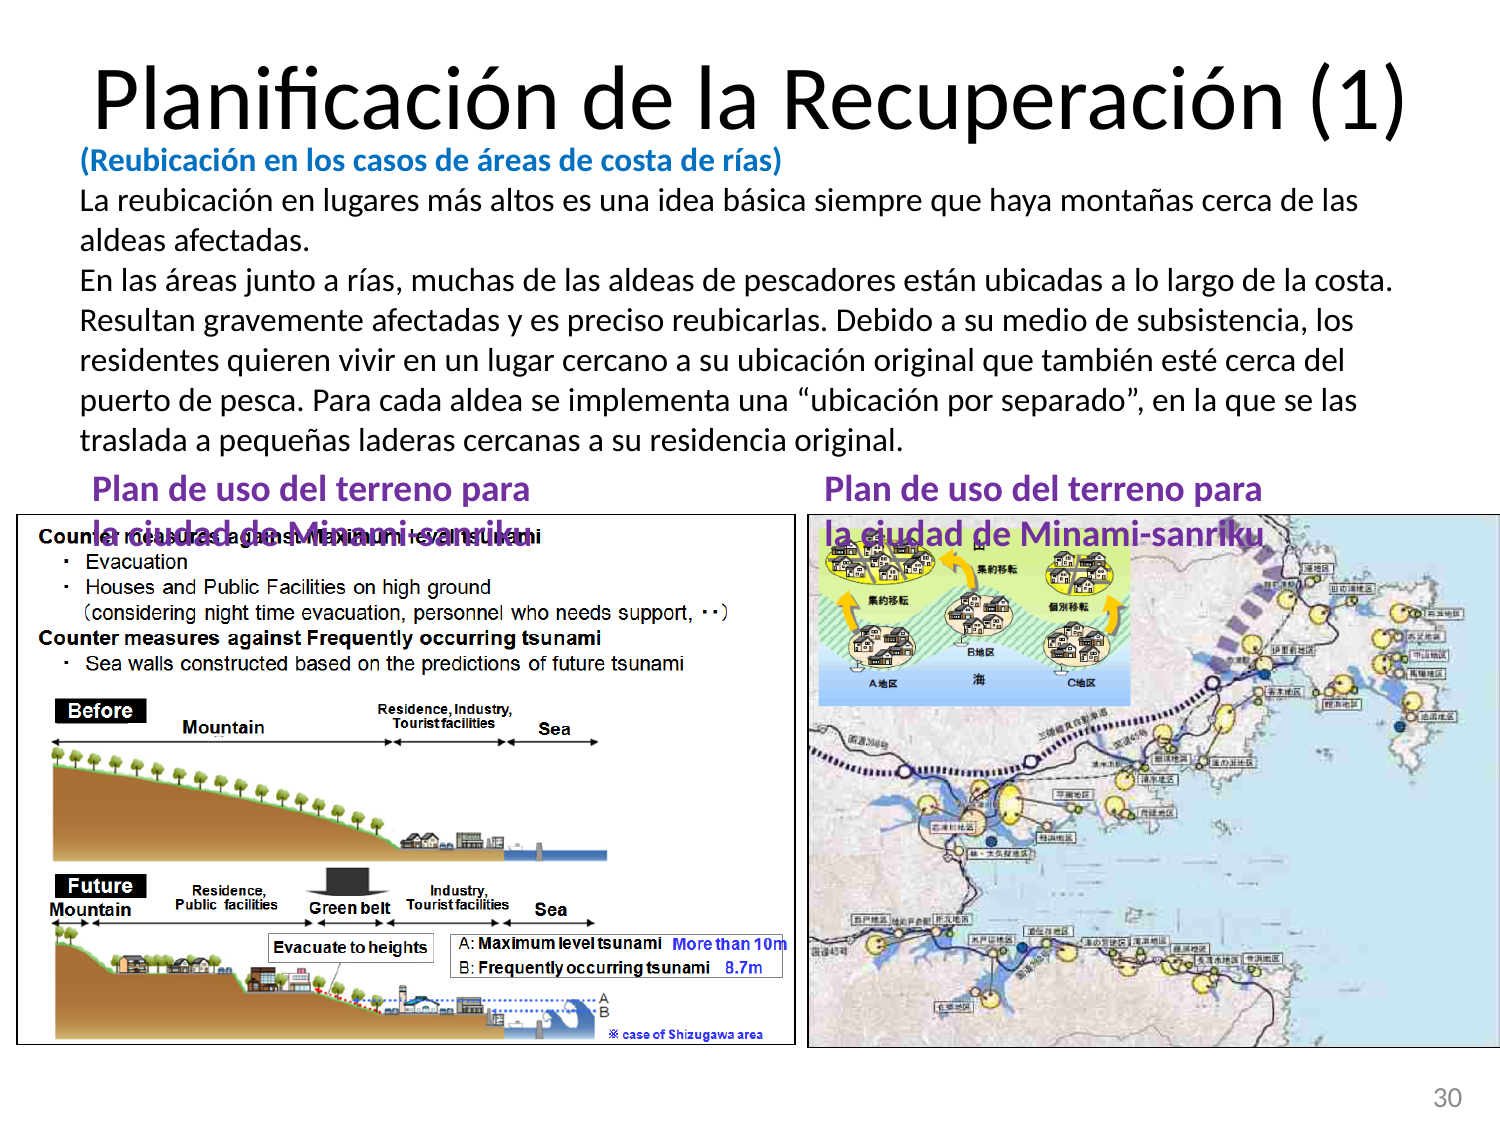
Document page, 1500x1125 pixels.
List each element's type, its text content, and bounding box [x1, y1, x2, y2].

picture [808, 515, 1500, 1048]
text_box Planificación de la Recuperación (1) [76, 31, 1427, 130]
picture [17, 515, 795, 1044]
slide_number 30 [1352, 1065, 1478, 1125]
text_box (Reubicación en los casos de áreas de costa de rías) La reubicación en lugares más altos es una idea básica siempre que haya montañas cerca de las aldeas afectadas. En las áreas junto a rías, muchas de las aldeas de pescadores están ubicadas a lo largo de la costa. Resultan gravemente afectadas y es preciso reubicarlas. Debido a su medio de subsistencia, los residentes quieren vivir en un lugar cercano a su ubicación original que también esté cerca del puerto de pesca. Para cada aldea se implementa una “ubicación por separado”, en la que se las traslada a pequeñas laderas cercanas a su residencia original. [64, 130, 1459, 465]
text_box Plan de uso del terreno para la ciudad de Minami-sanriku [77, 456, 555, 513]
text_box Plan de uso del terreno para la ciudad de Minami-sanriku [809, 456, 1288, 513]
